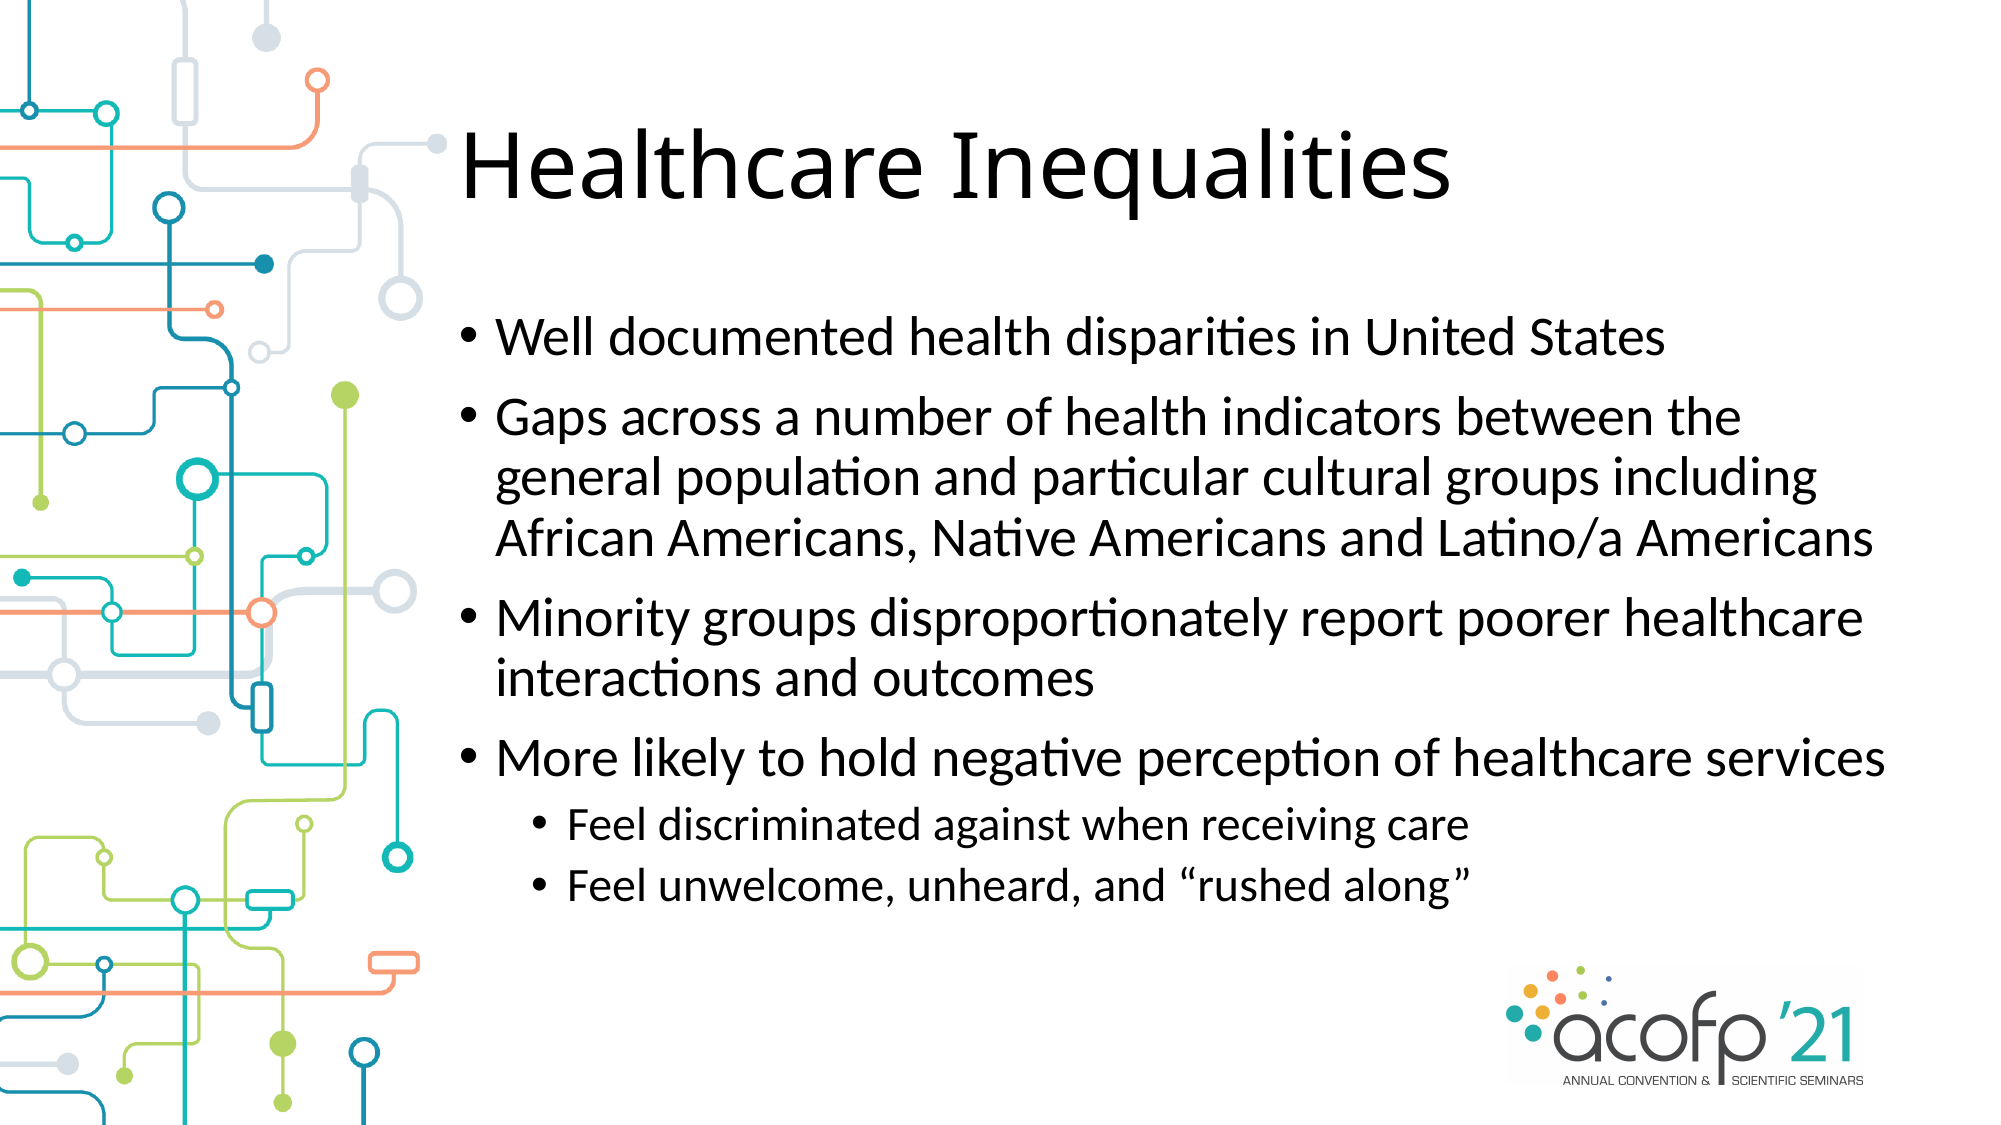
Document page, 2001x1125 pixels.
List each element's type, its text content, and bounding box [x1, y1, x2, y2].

picture [1506, 1014, 1863, 1085]
list Well documented health disparities in United States Gaps across a number of health indicators between the general population and particular cultural groups including African Americans, Native Americans and Latino/a Americans Minority groups disproportionately report poorer healthcare interactions and outcomes More likely to hold negative perception of healthcare services Feel discriminated against when receiving care Feel unwelcome, unheard, and “rushed along” [444, 299, 1916, 1014]
title Healthcare Inequalities [444, 59, 2000, 278]
picture [0, 0, 900, 1125]
